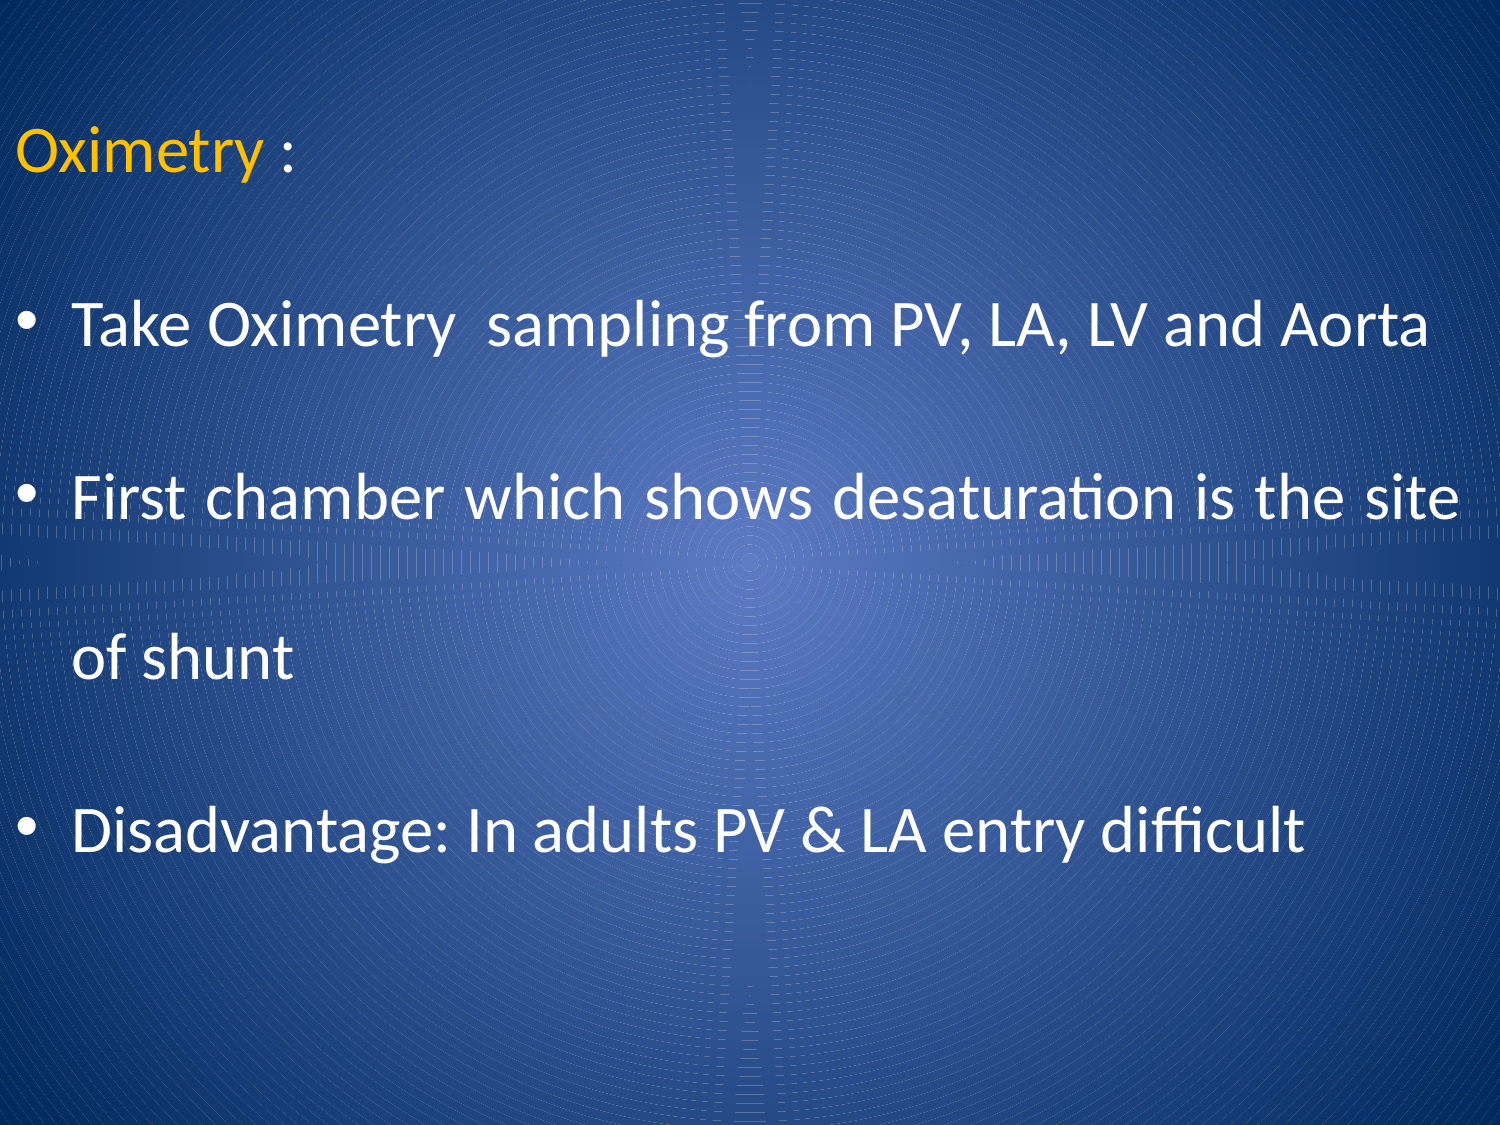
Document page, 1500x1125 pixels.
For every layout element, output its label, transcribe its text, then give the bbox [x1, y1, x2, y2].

list Oximetry : Take Oximetry sampling from PV, LA, LV and Aorta First chamber which shows desaturation is the site of shunt Disadvantage: In adults PV & LA entry difficult [0, 58, 1477, 1125]
